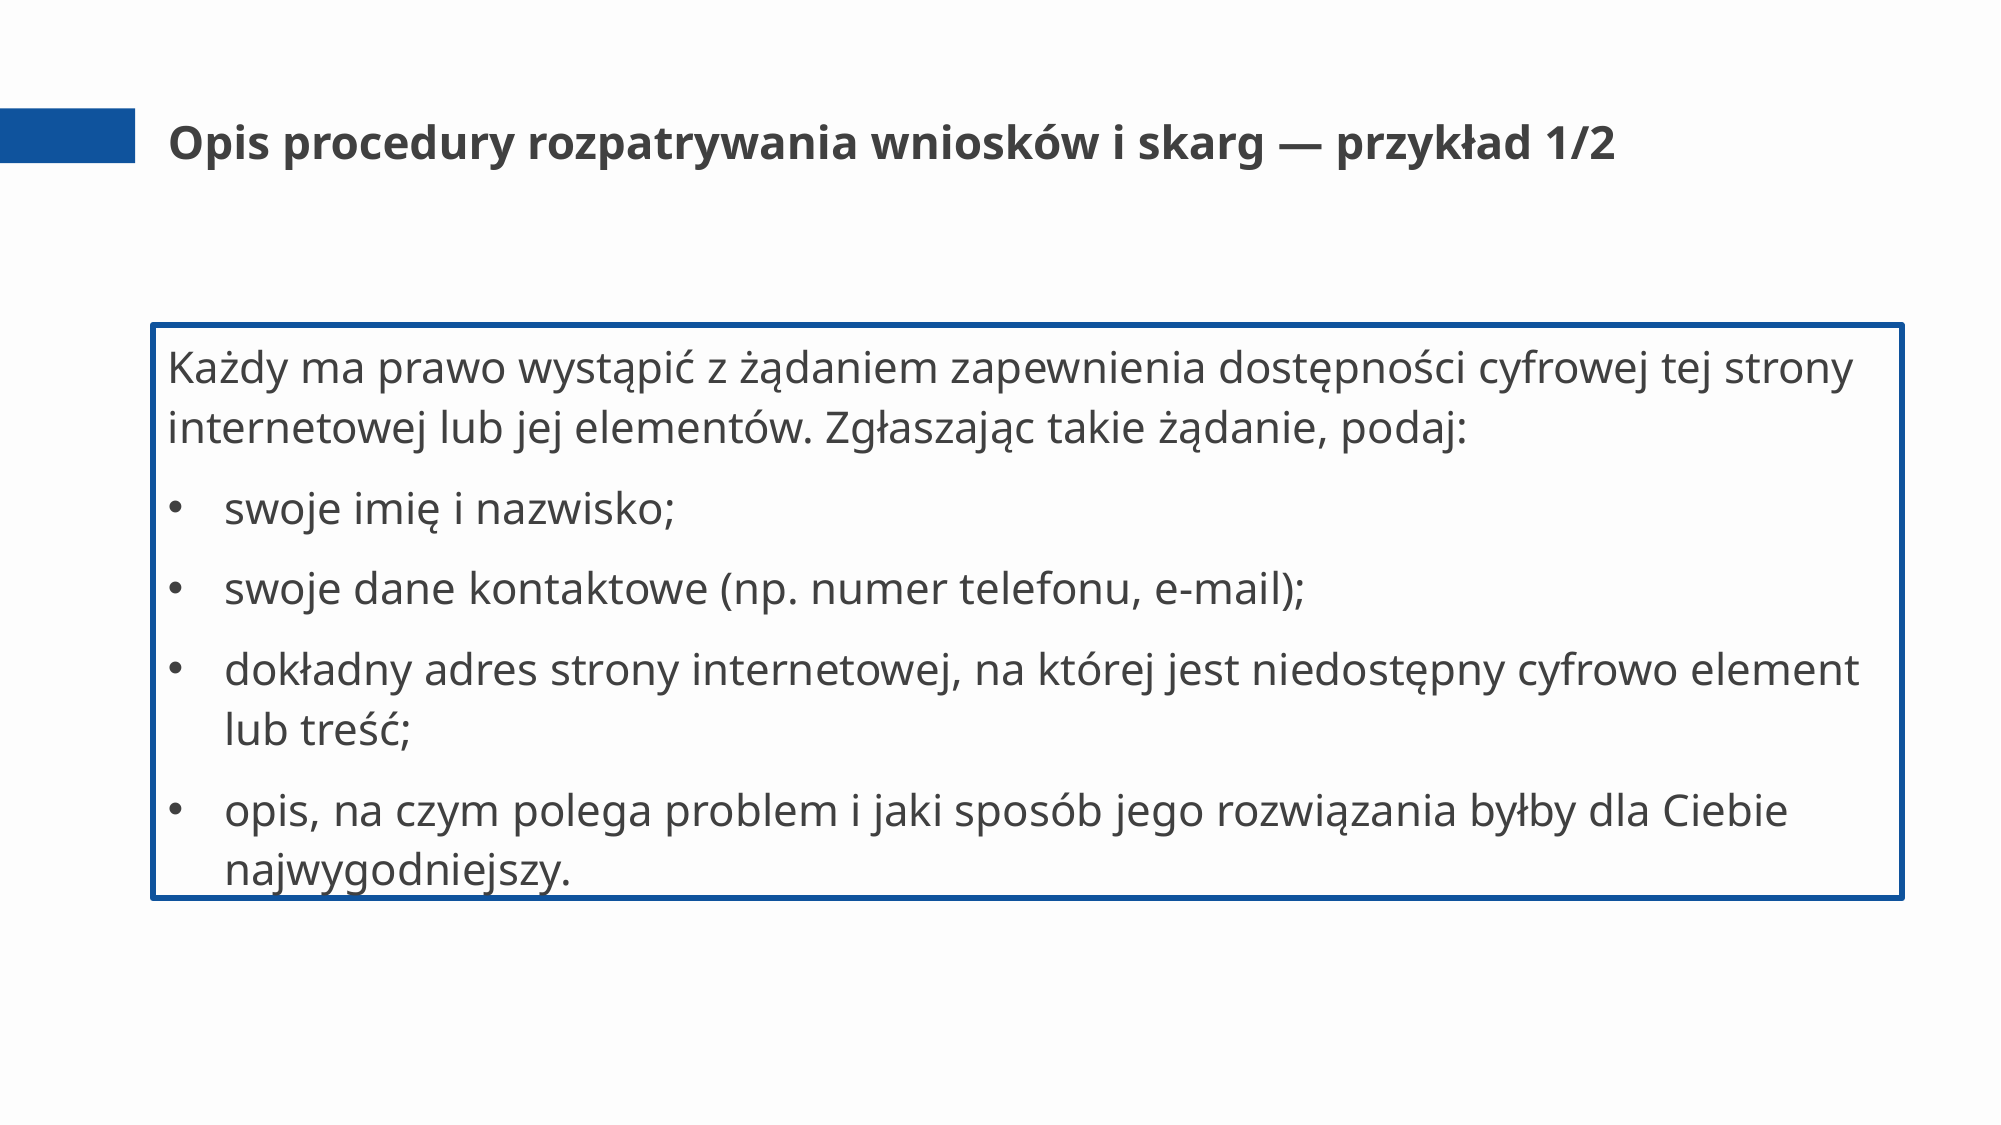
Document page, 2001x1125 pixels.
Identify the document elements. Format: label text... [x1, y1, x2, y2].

title Opis procedury rozpatrywania wniosków i skarg — przykład 1/2 [152, 98, 1886, 251]
list Każdy ma prawo wystąpić z żądaniem zapewnienia dostępności cyfrowej tej strony internetowej lub jej elementów. Zgłaszając takie żądanie, podaj: swoje imię i nazwisko; swoje dane kontaktowe (np. numer telefonu, e-mail); dokładny adres strony internetowej, na której jest niedostępny cyfrowo element lub treść; opis, na czym polega problem i jaki sposób jego rozwiązania byłby dla Ciebie najwygodniejszy. [152, 325, 1902, 899]
